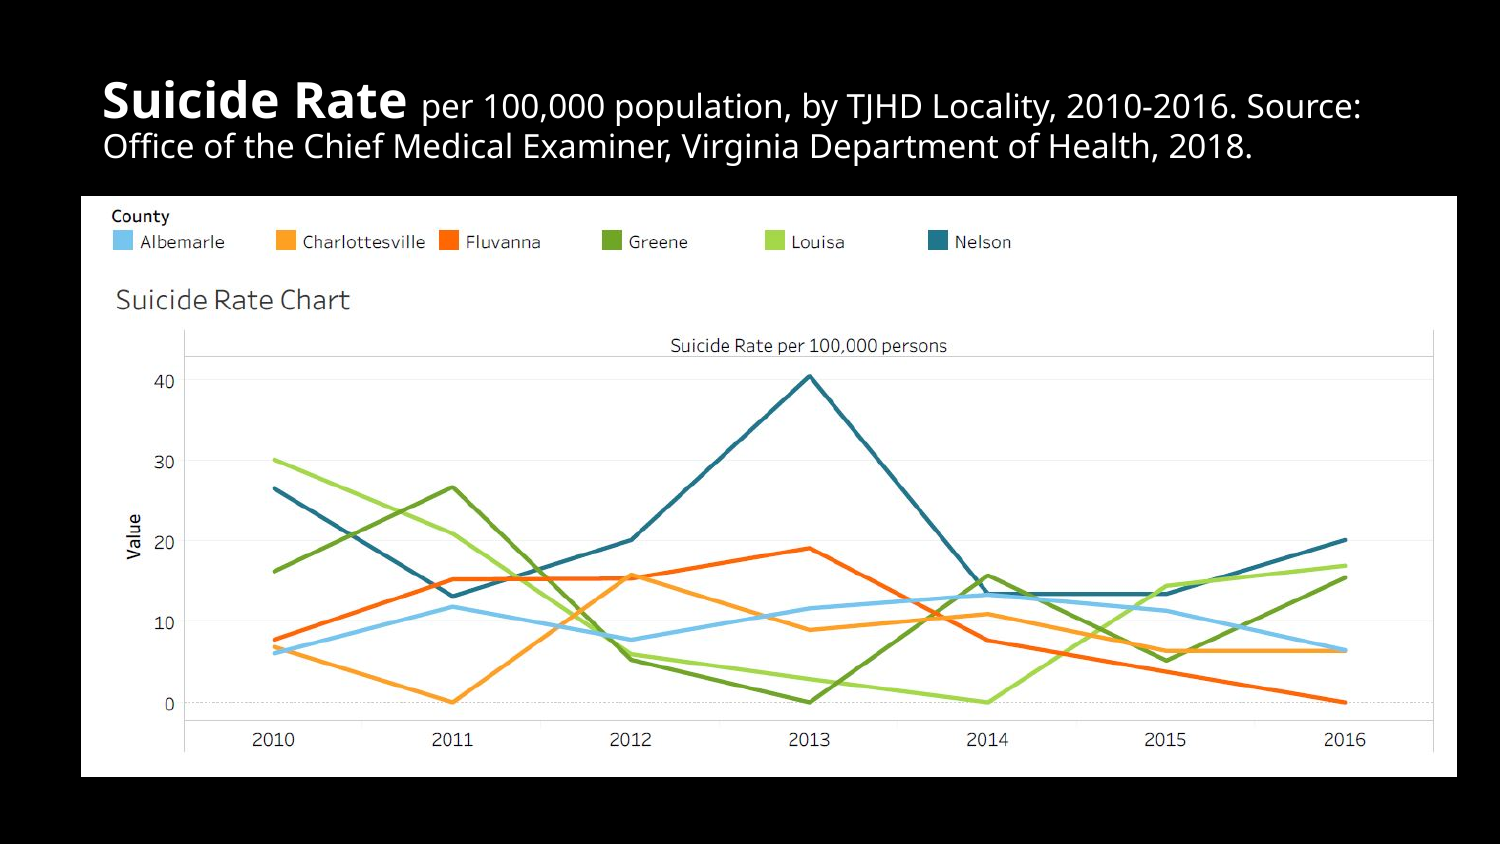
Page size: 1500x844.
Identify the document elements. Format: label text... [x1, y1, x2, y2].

picture [81, 196, 1457, 777]
title Suicide Rate per 100,000 population, by TJHD Locality, 2010-2016. Source: Office of the Chief Medical Examiner, Virginia Department of Health, 2018. [87, 44, 1450, 196]
